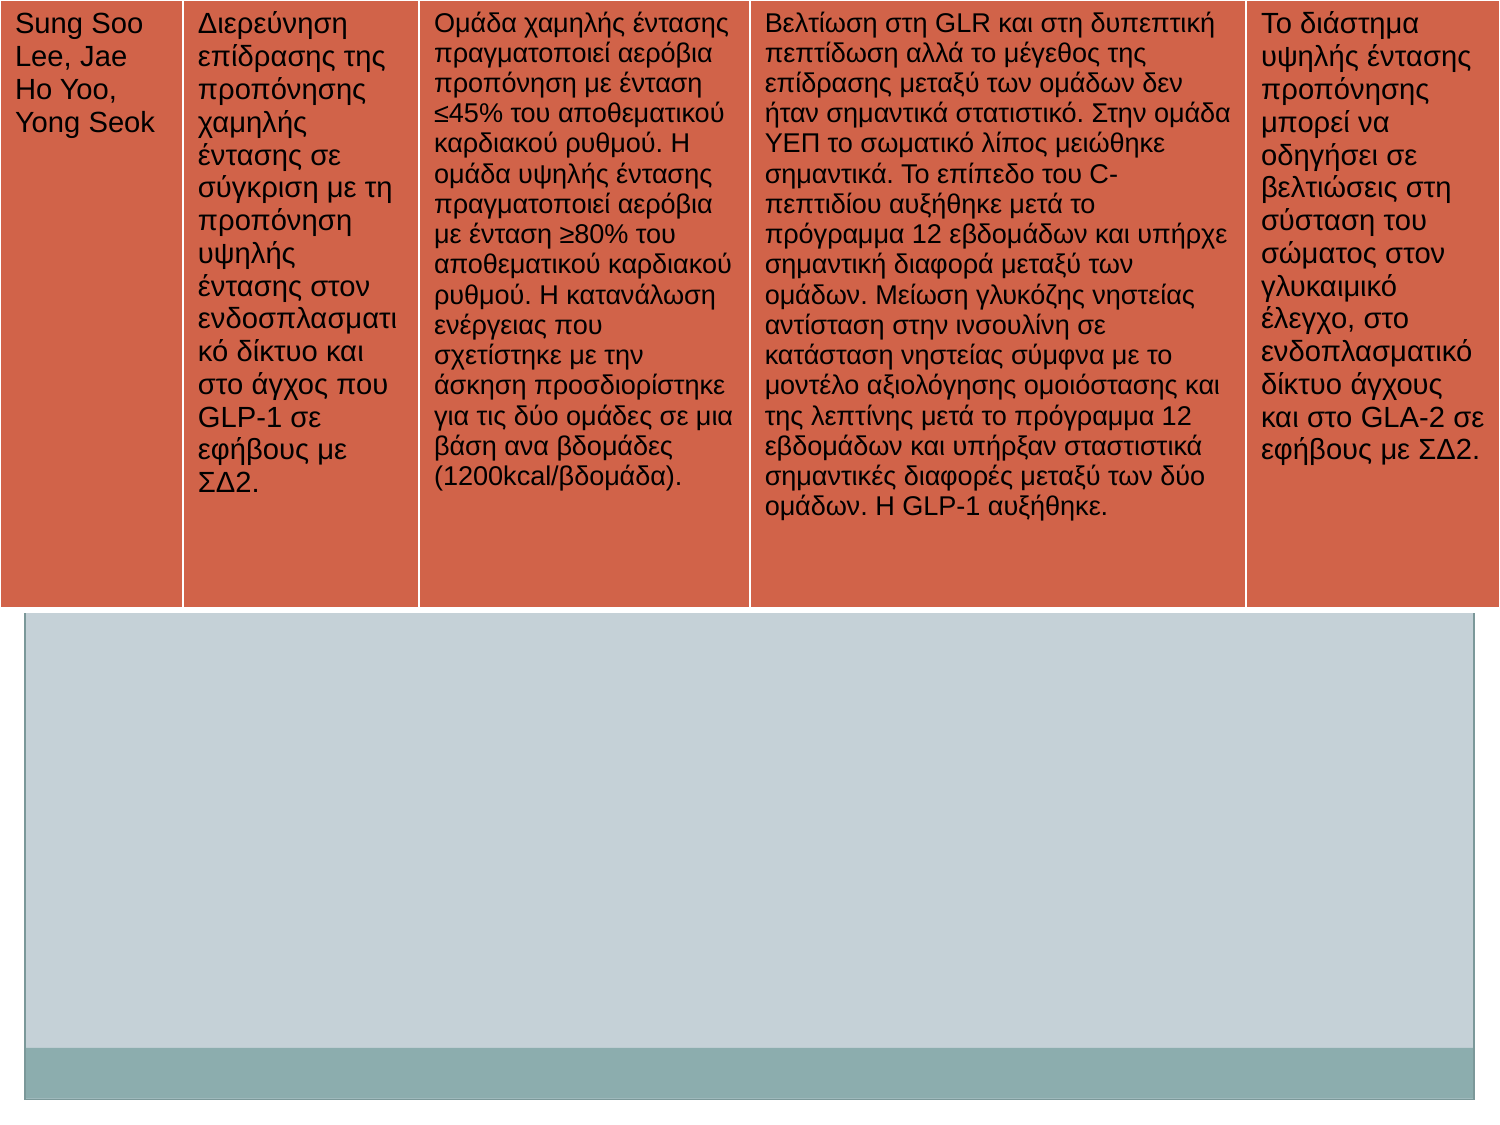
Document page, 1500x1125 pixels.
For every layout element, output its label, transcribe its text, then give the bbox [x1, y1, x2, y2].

table_header Το διάστημα υψηλής έντασης προπόνησης μπορεί να οδηγήσει σε βελτιώσεις στη σύσταση του σώματος στον γλυκαιμικό έλεγχο, στο ενδοπλασματικό δίκτυο άγχους και στο GLA-2 σε εφήβους με ΣΔ2. [1247, 1, 1499, 607]
table_header Βελτίωση στη GLR και στη δυπεπτική πεπτίδωση αλλά το μέγεθος της επίδρασης μεταξύ των ομάδων δεν ήταν σημαντικά στατιστικό. Στην ομάδα ΥΕΠ το σωματικό λίπος μειώθηκε σημαντικά. Το επίπεδο του C-πεπτιδίου αυξήθηκε μετά το πρόγραμμα 12 εβδομάδων και υπήρχε σημαντική διαφορά μεταξύ των ομάδων. Μείωση γλυκόζης νηστείας αντίσταση στην ινσουλίνη σε κατάσταση νηστείας σύμφνα με το μοντέλο αξιολόγησης ομοιόστασης και της λεπτίνης μετά το πρόγραμμα 12 εβδομάδων και υπήρξαν σταστιστικά σημαντικές διαφορές μεταξύ των δύο ομάδων. Η GLP-1 αυξήθηκε. [751, 1, 1245, 607]
table_header Ομάδα χαμηλής έντασης πραγματοποιεί αερόβια προπόνηση με ένταση ≤45% του αποθεματικού καρδιακού ρυθμού. Η ομάδα υψηλής έντασης πραγματοποιεί αερόβια με ένταση ≥80% του αποθεματικού καρδιακού ρυθμού. Η κατανάλωση ενέργειας που σχετίστηκε με την άσκηση προσδιορίστηκε για τις δύο ομάδες σε μια βάση ανα βδομάδες (1200kcal/βδομάδα). [420, 1, 749, 607]
table_header Διερεύνηση επίδρασης της προπόνησης χαμηλής έντασης σε σύγκριση με τη προπόνηση υψηλής έντασης στον ενδοσπλασματικό δίκτυο και στο άγχος που GLP-1 σε εφήβους με ΣΔ2. [184, 1, 418, 607]
table_header Sung Soo Lee, Jae Ho Yoo, Yong Seok [1, 1, 182, 607]
